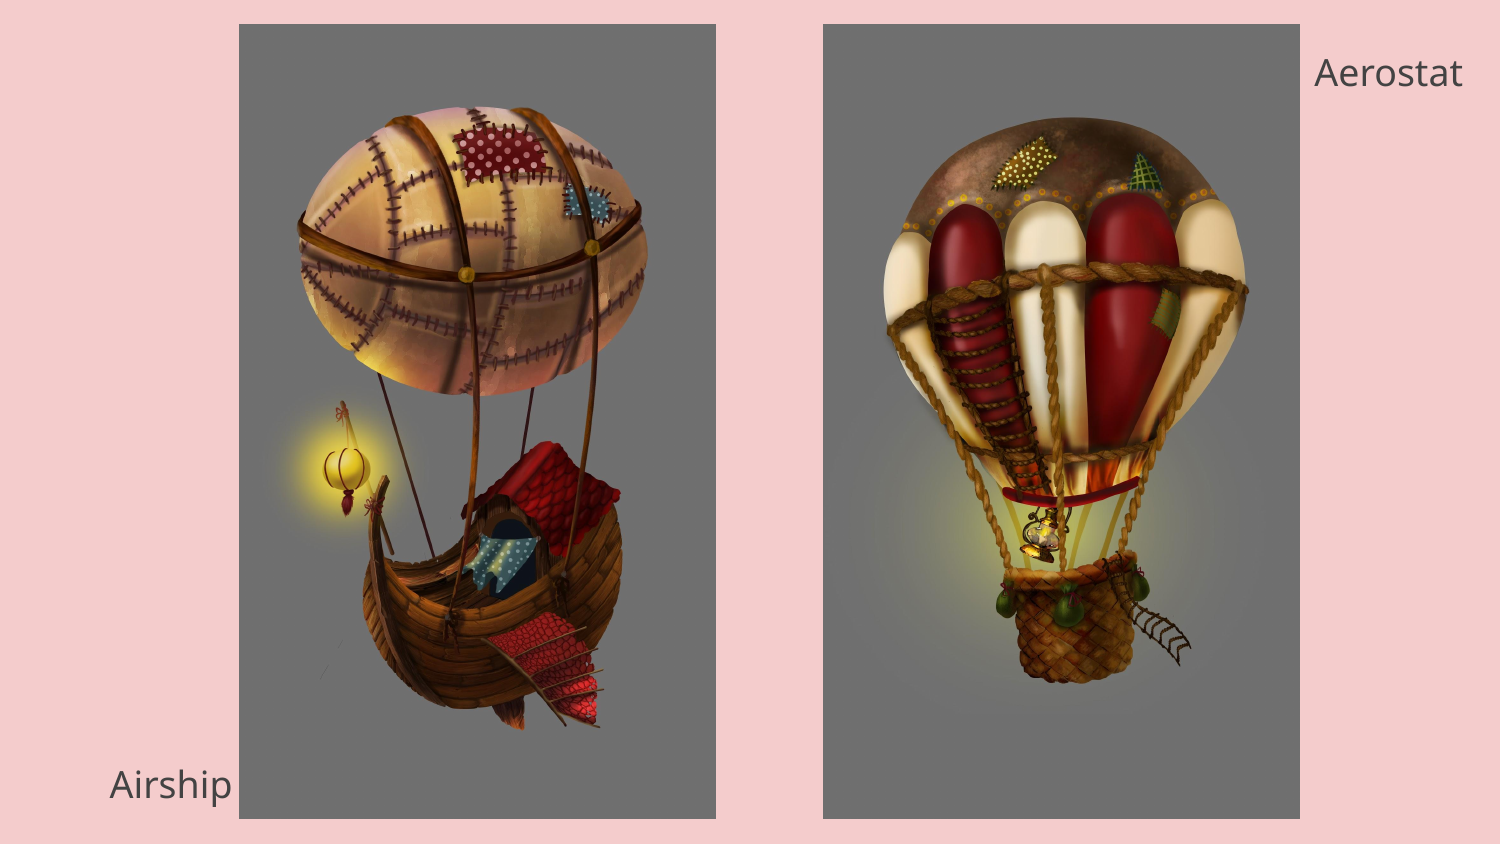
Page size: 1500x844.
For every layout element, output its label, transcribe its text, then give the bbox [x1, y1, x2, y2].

picture [239, 24, 716, 819]
text_box Airship [94, 745, 234, 819]
picture [822, 24, 1300, 819]
text_box Aerostat [1304, 33, 1500, 129]
